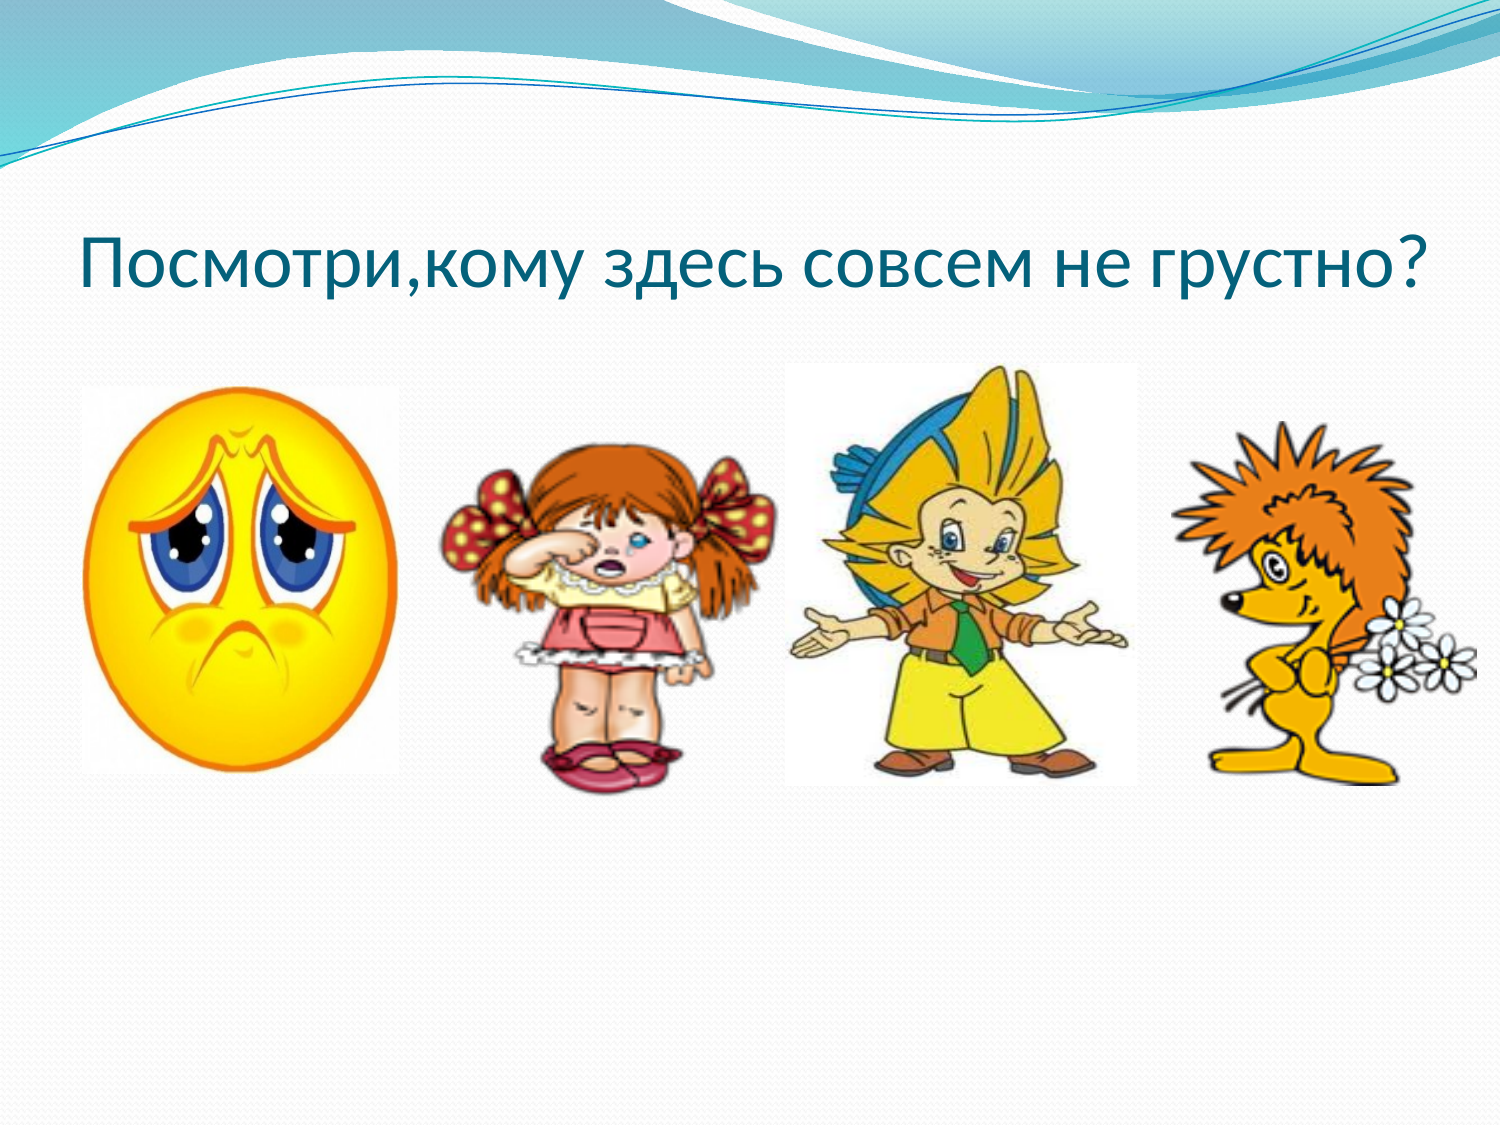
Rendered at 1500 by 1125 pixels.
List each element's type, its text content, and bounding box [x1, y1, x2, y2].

picture [81, 386, 399, 774]
picture [784, 362, 1137, 786]
title Посмотри,кому здесь совсем не грустно? [75, 115, 1438, 303]
picture [1171, 421, 1477, 786]
picture [433, 409, 786, 821]
